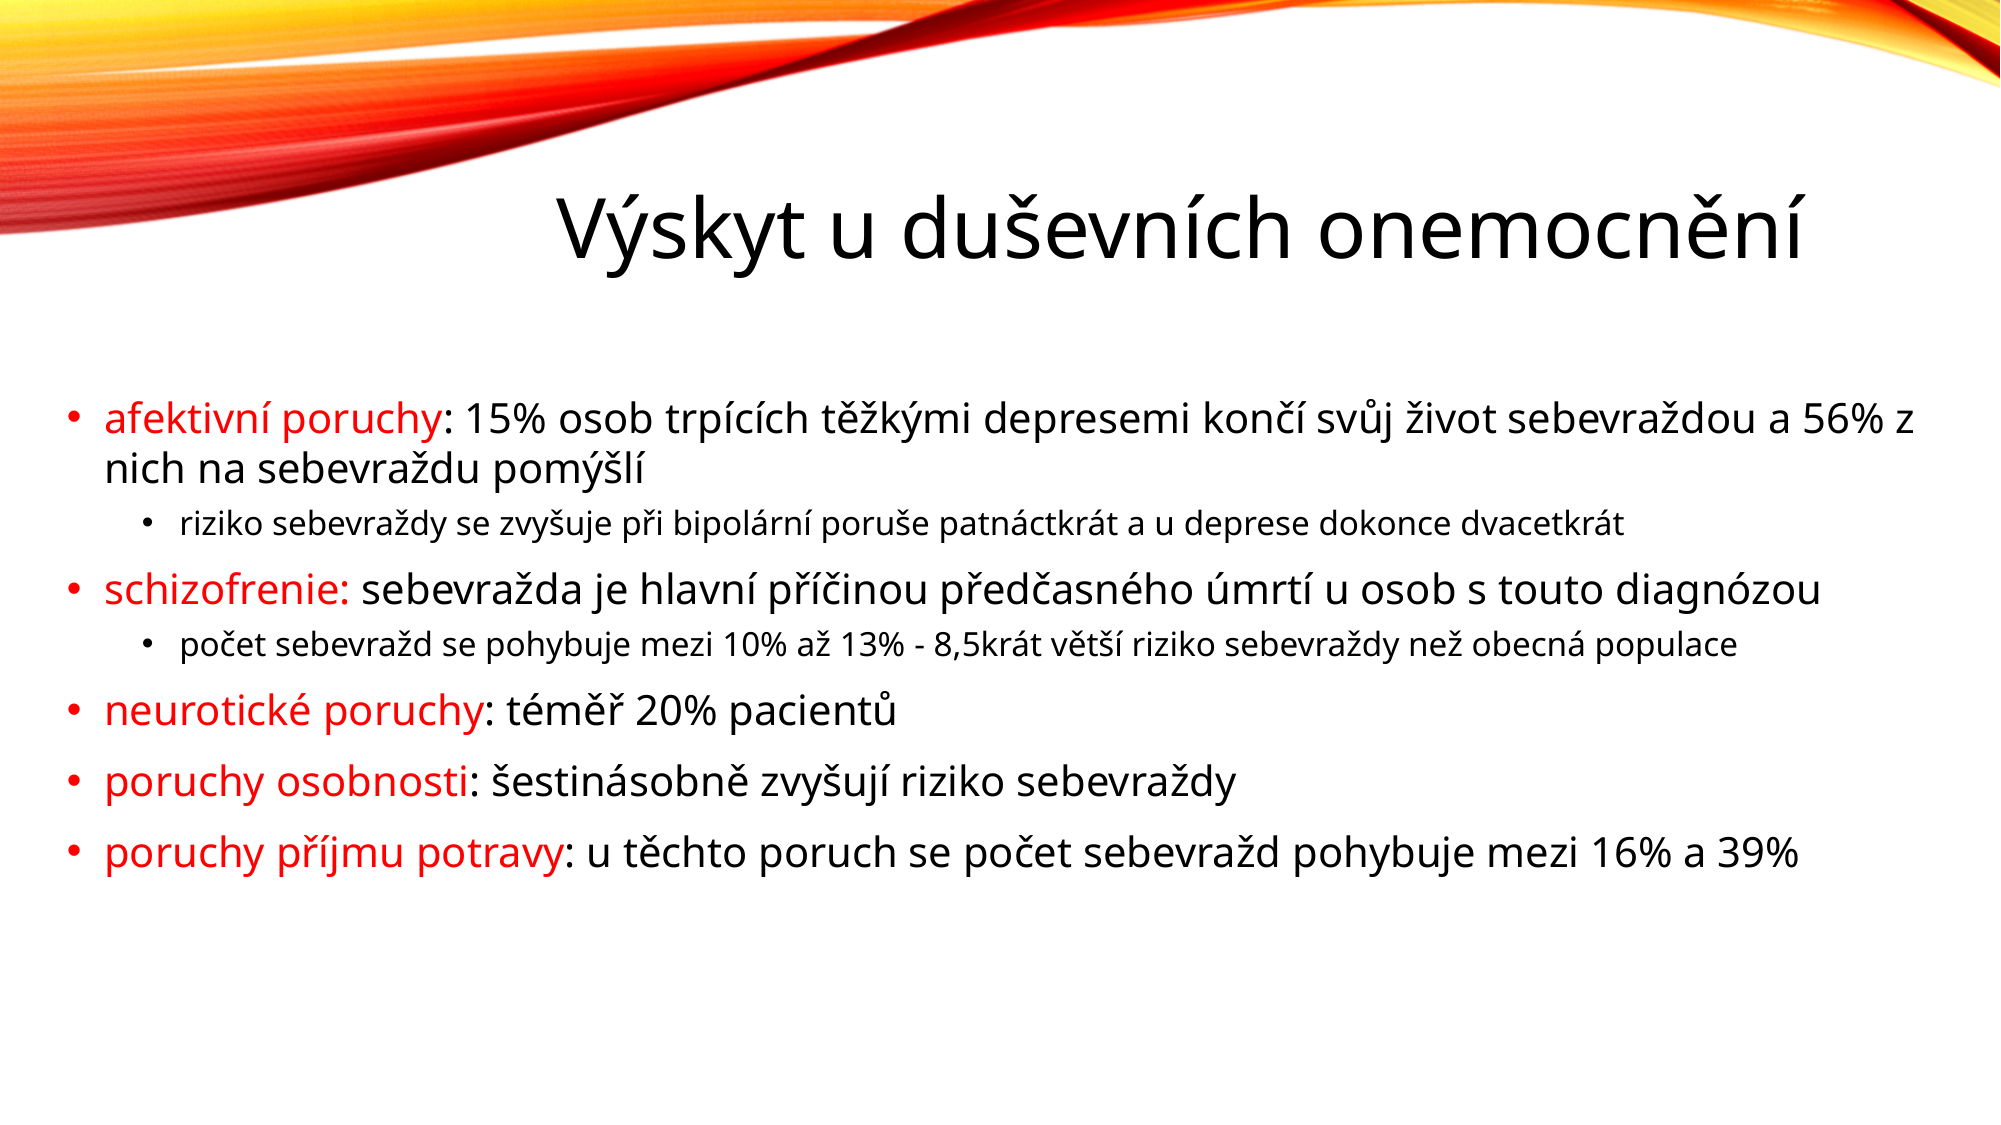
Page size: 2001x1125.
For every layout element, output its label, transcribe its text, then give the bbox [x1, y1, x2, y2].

picture [0, 0, 2000, 237]
list afektivní poruchy: 15% osob trpících těžkými depresemi končí svůj život sebevraždou a 56% z nich na sebevraždu pomýšlí riziko sebevraždy se zvyšuje při bipolární poruše patnáctkrát a u deprese dokonce dvacetkrát schizofrenie: sebevražda je hlavní příčinou předčasného úmrtí u osob s touto diagnózou počet sebevražd se pohybuje mezi 10% až 13% - 8,5krát větší riziko sebevraždy než obecná populace neurotické poruchy: téměř 20% pacientů poruchy osobnosti: šestinásobně zvyšují riziko sebevraždy poruchy příjmu potravy: u těchto poruch se počet sebevražd pohybuje mezi 16% a 39% [51, 383, 1951, 1103]
title Výskyt u duševních onemocnění [474, 125, 1888, 338]
